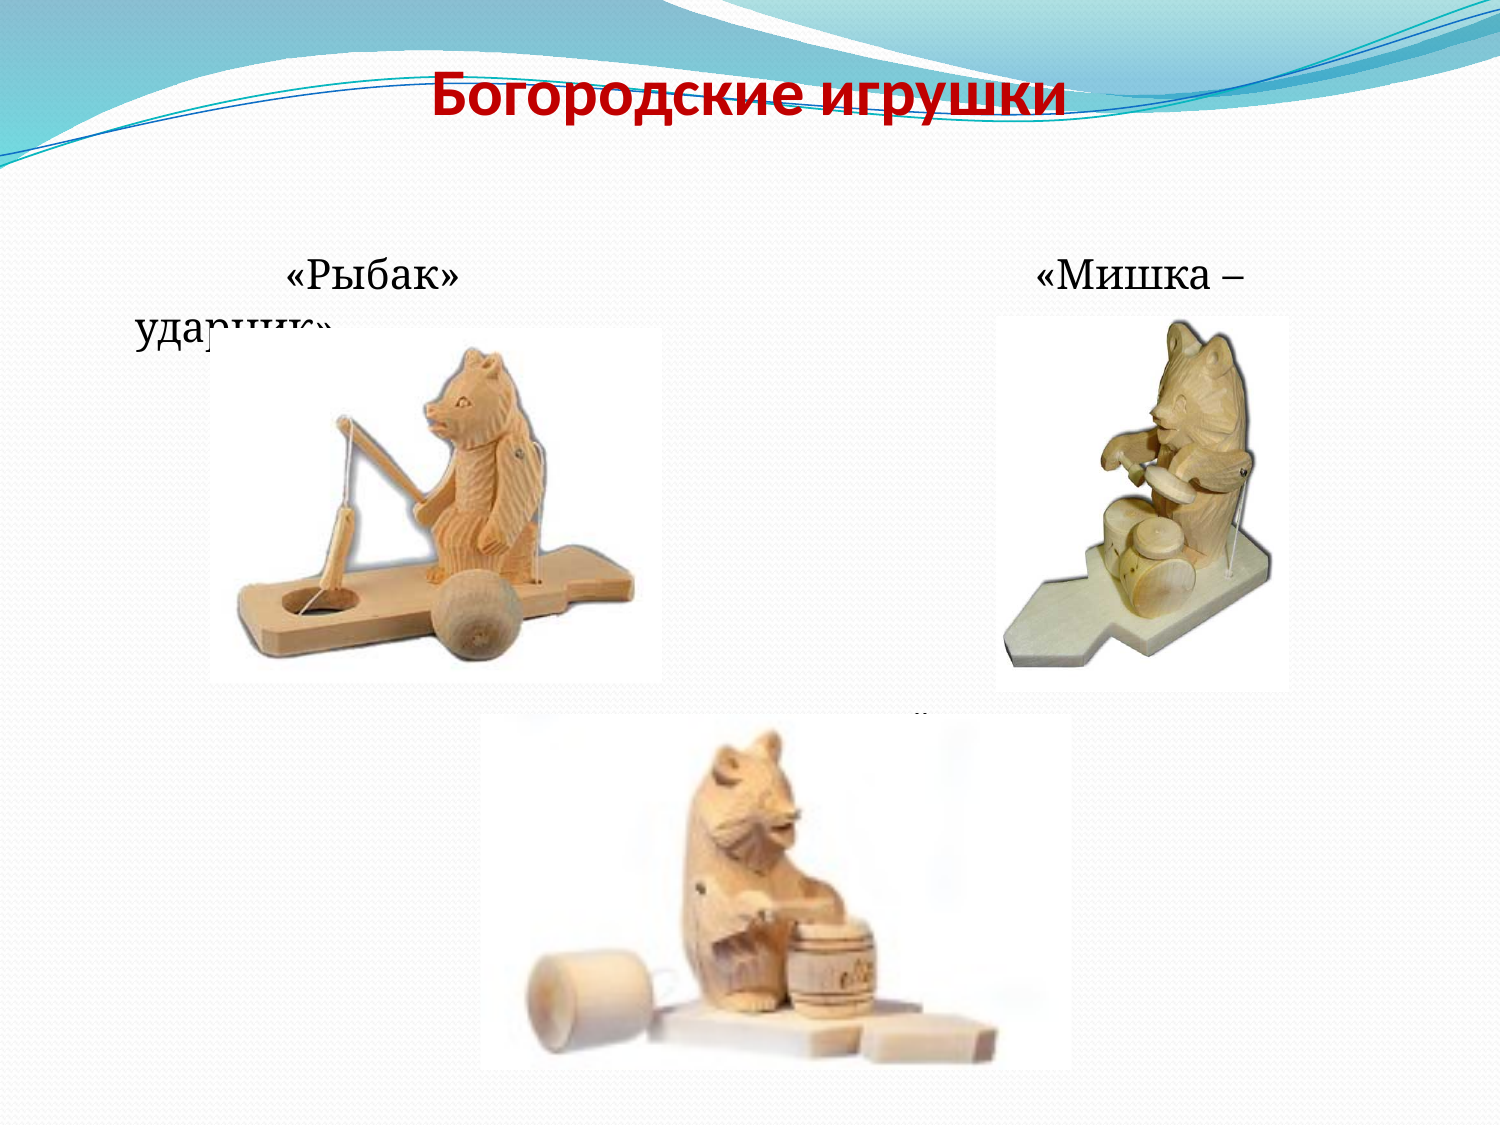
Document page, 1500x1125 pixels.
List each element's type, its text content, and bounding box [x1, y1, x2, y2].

picture [995, 316, 1290, 692]
title Богородские игрушки [74, 34, 1426, 130]
picture [480, 714, 1072, 1070]
list «Рыбак» «Мишка – ударник» «Мишка - сластёна» [74, 152, 1426, 1032]
picture [210, 327, 663, 683]
